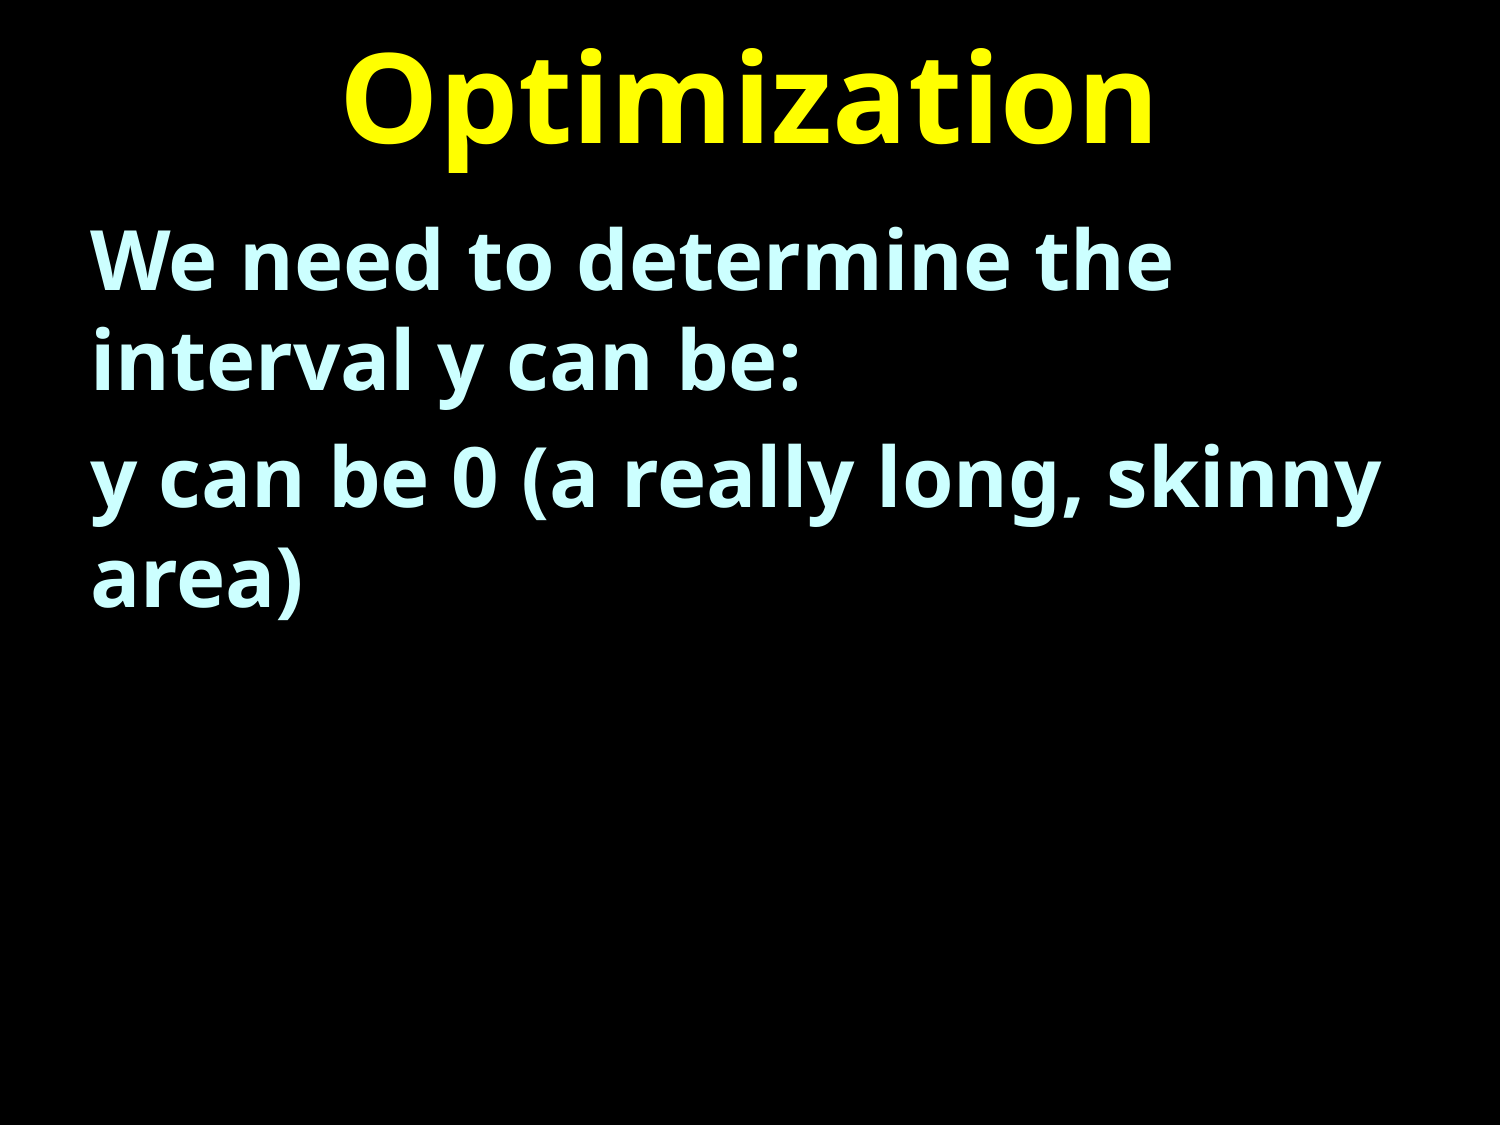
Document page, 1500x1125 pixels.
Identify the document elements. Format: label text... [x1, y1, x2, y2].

title Optimization [0, 0, 1500, 188]
list We need to determine the interval y can be: y can be 0 (a really long, skinny area) [75, 200, 1425, 1125]
